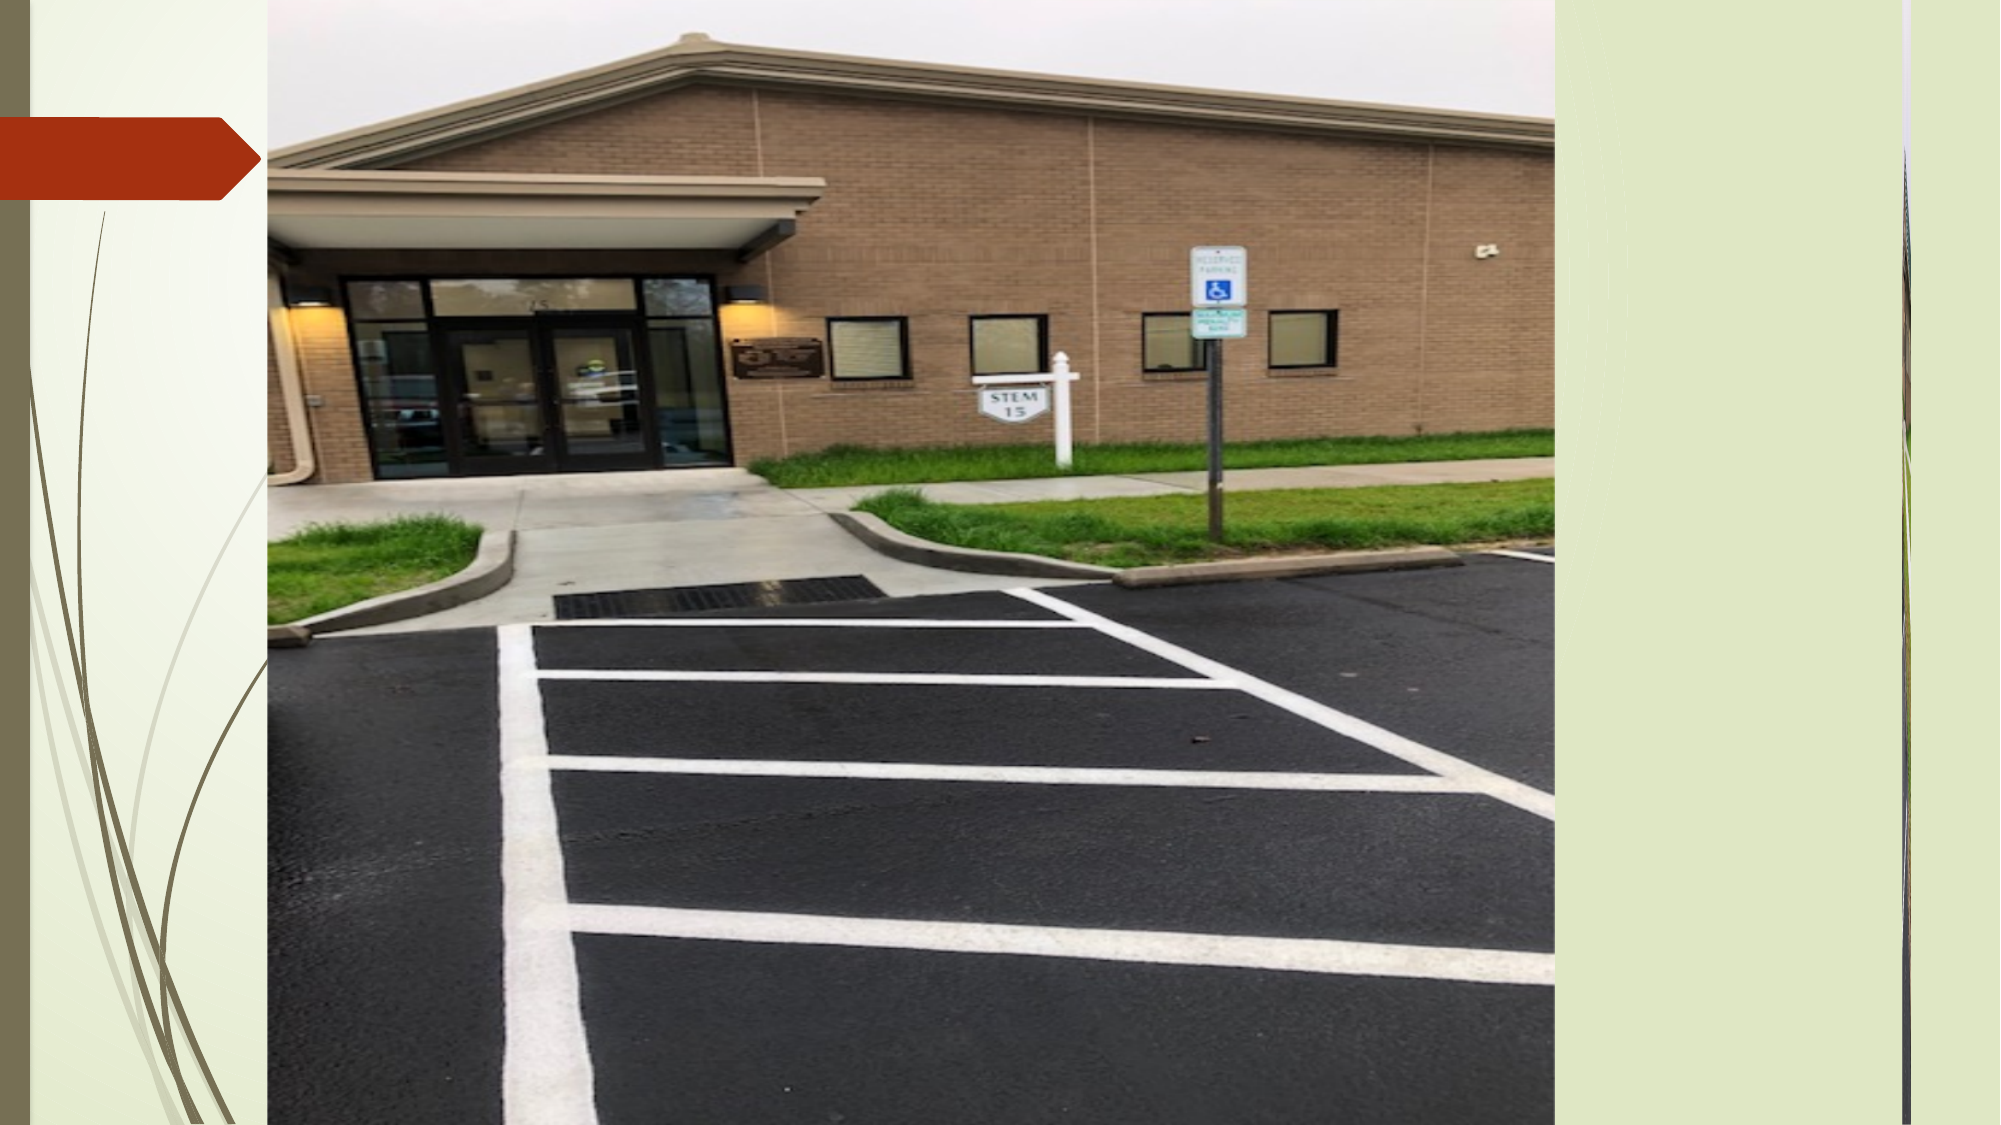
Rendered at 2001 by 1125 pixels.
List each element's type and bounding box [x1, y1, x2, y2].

picture [268, 0, 2000, 1125]
